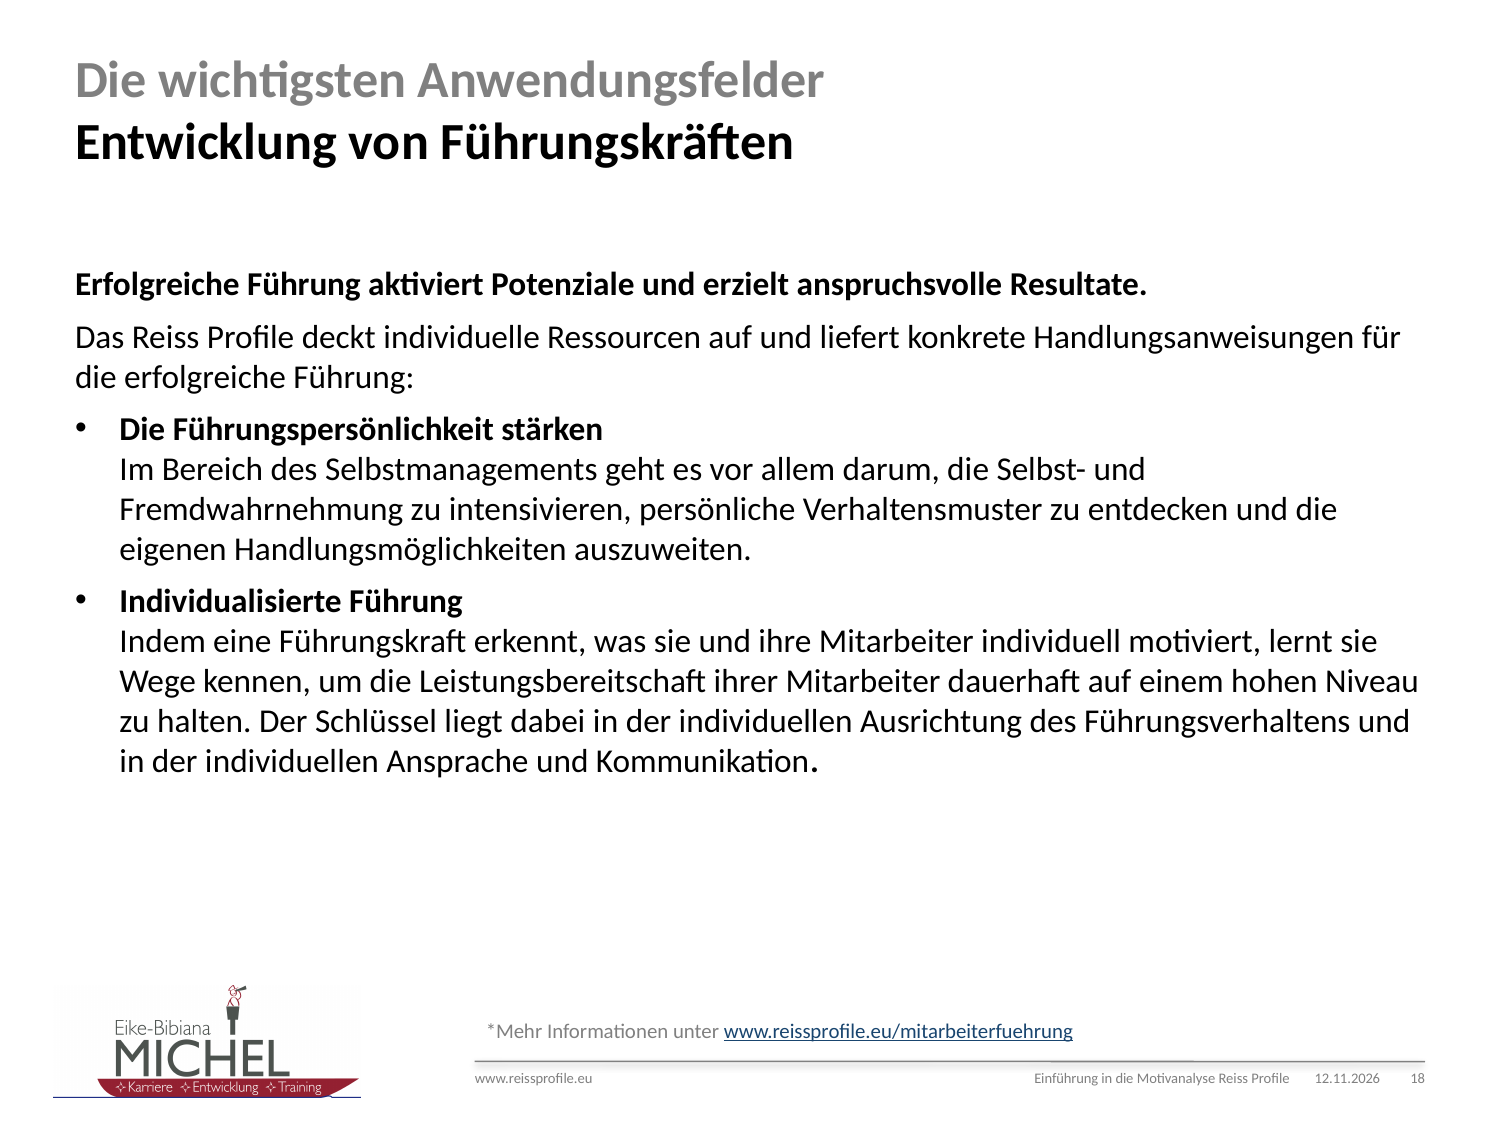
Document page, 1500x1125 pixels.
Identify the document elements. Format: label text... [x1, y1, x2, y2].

slide_number 18 [1388, 1068, 1425, 1096]
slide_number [1306, 1068, 1388, 1096]
list Erfolgreiche Führung aktiviert Potenziale und erzielt anspruchsvolle Resultate. Das Reiss Profile deckt individuelle Ressourcen auf und liefert konkrete Handlungsanweisungen für die erfolgreiche Führung: Die Führungspersönlichkeit stärken Im Bereich des Selbstmanagements geht es vor allem darum, die Selbst- und Fremdwahrnehmung zu intensivieren, persönliche Verhaltensmuster zu entdecken und die eigenen Handlungsmöglichkeiten auszuweiten. Individualisierte Führung Indem eine Führungskraft erkennt, was sie und ihre Mitarbeiter individuell motiviert, lernt sie Wege kennen, um die Leistungsbereitschaft ihrer Mitarbeiter dauerhaft auf einem hohen Niveau zu halten. Der Schlüssel liegt dabei in der individuellen Ausrichtung des Führungsverhaltens und in der individuellen Ansprache und Kommunikation. [75, 262, 1424, 941]
picture [53, 985, 361, 1098]
title Die wichtigsten Anwendungsfelder Entwicklung von Führungskräften [74, 44, 1426, 233]
text_box *Mehr Informationen unter www.reissprofile.eu/mitarbeiterfuehrung [471, 1010, 1089, 1101]
footer Einführung in die Motivanalyse Reiss Profile [1089, 1068, 1294, 1096]
